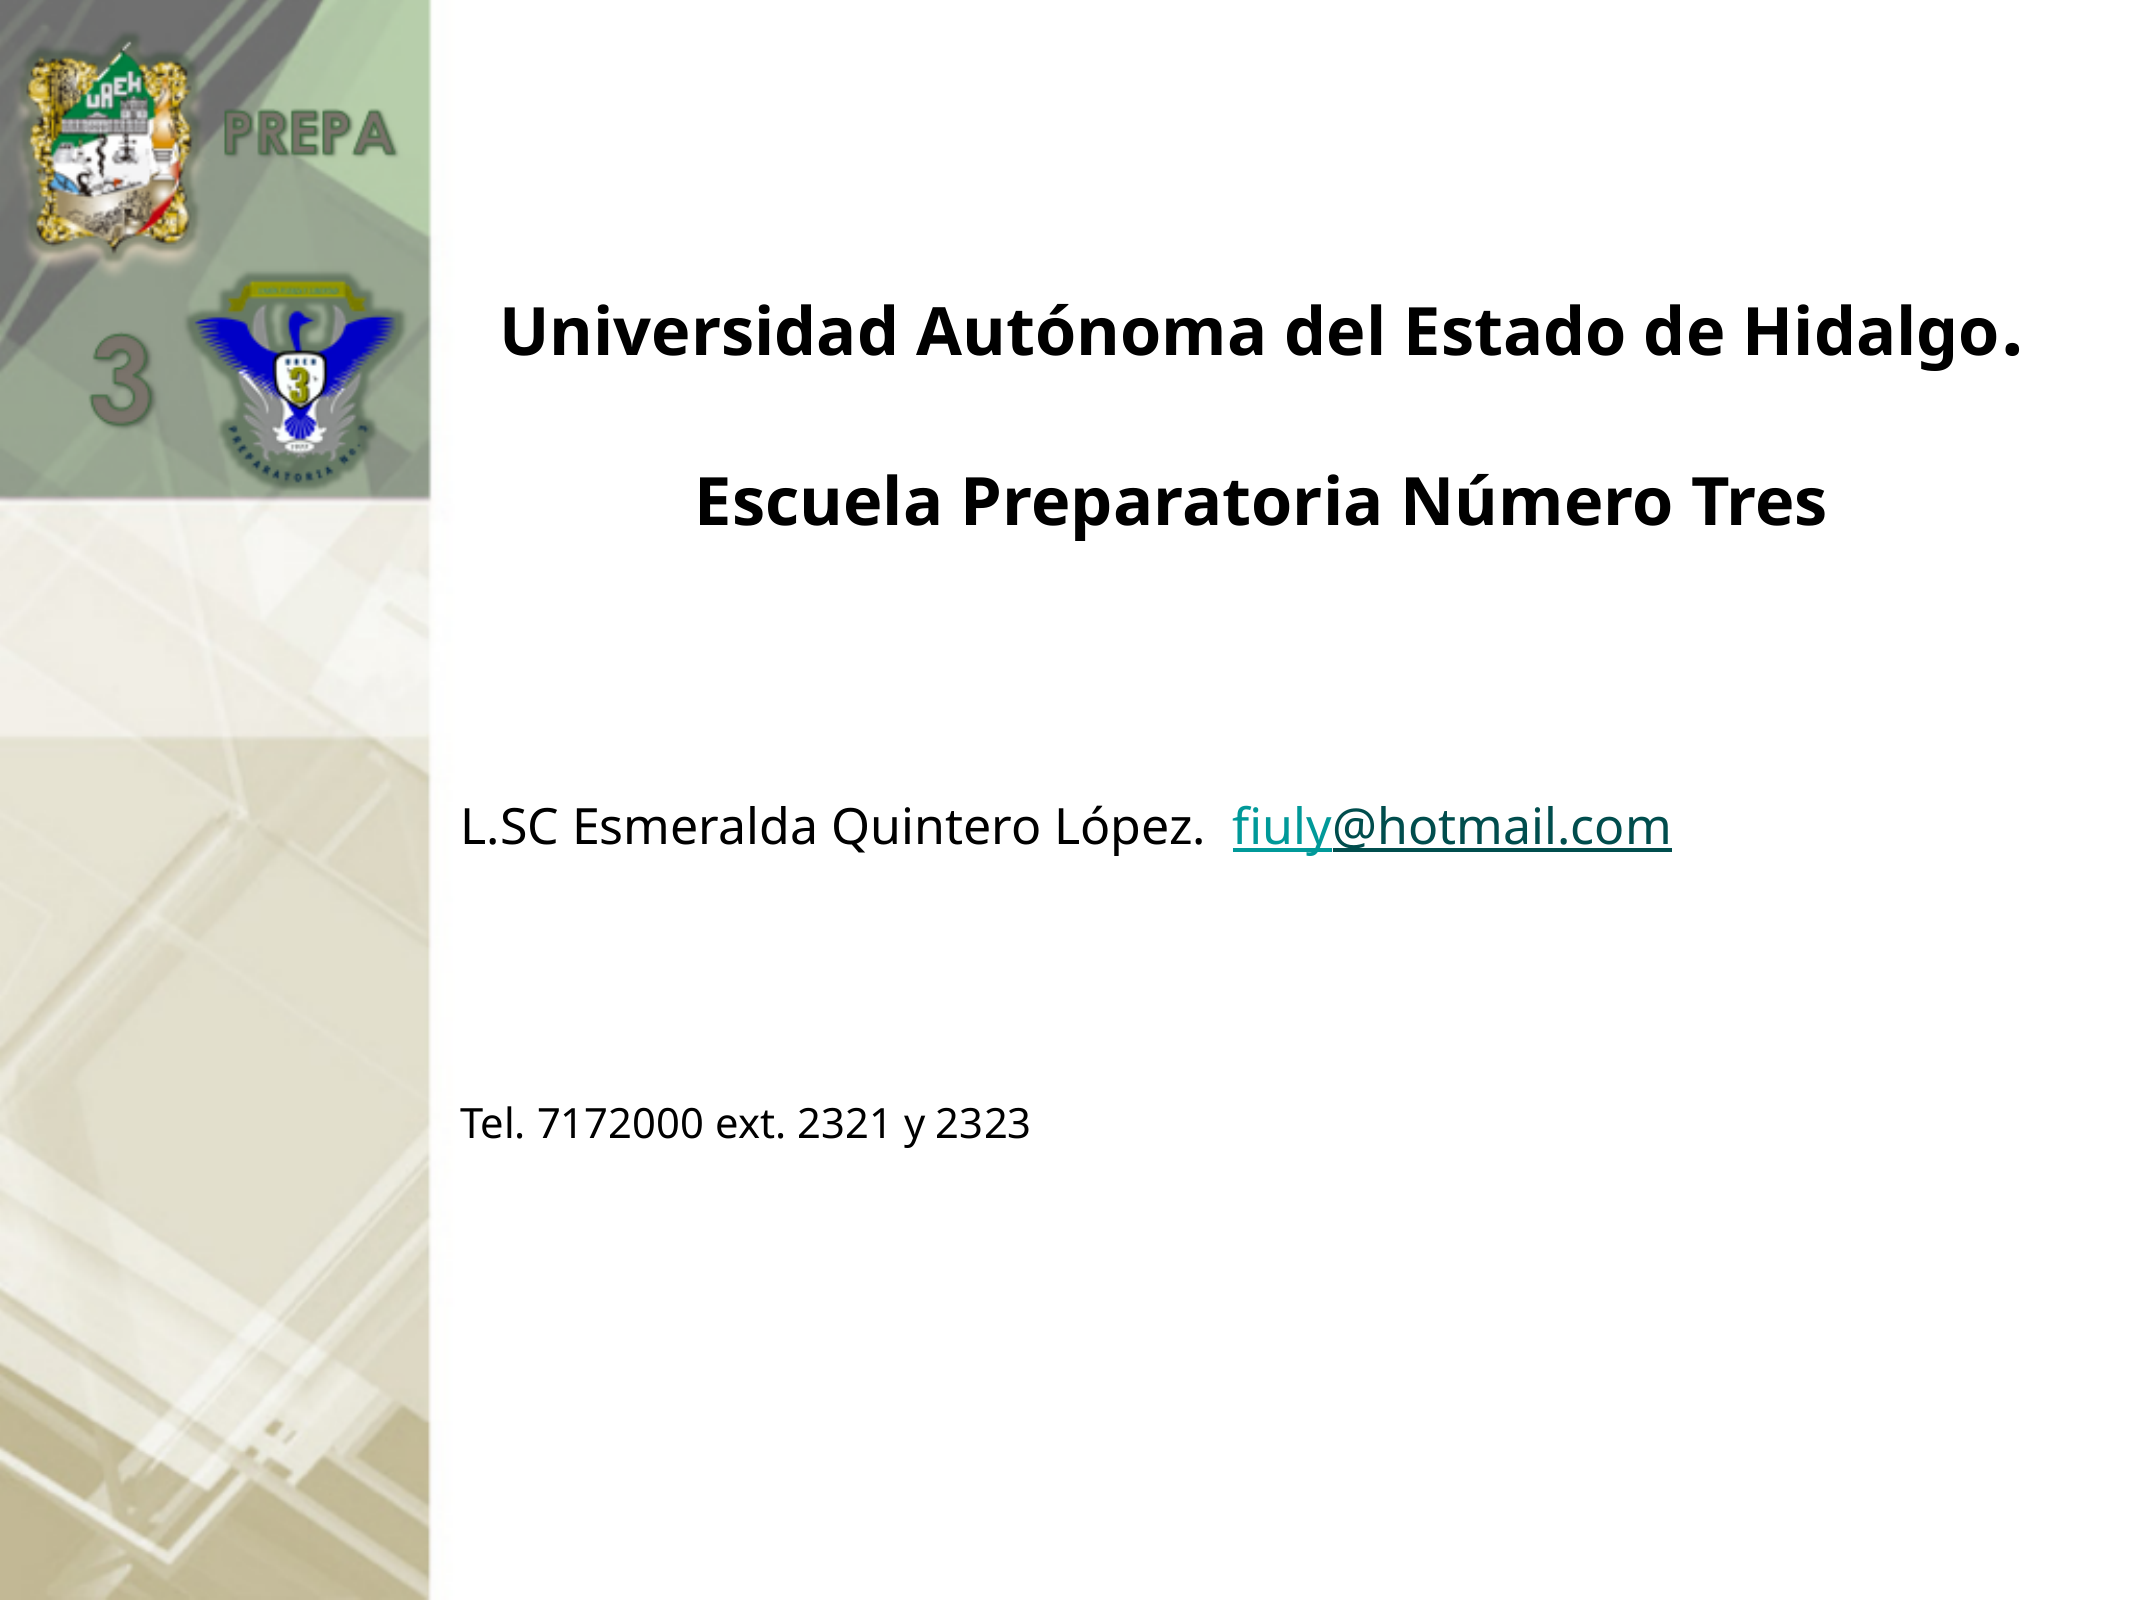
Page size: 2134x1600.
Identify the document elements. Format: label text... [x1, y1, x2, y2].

picture [0, 0, 2134, 1600]
list Universidad Autónoma del Estado de Hidalgo. Escuela Preparatoria Número Tres L.SC Esmeralda Quintero López. fiuly@hotmail.com Tel. 7172000 ext. 2321 y 2323 [452, 79, 2071, 1345]
